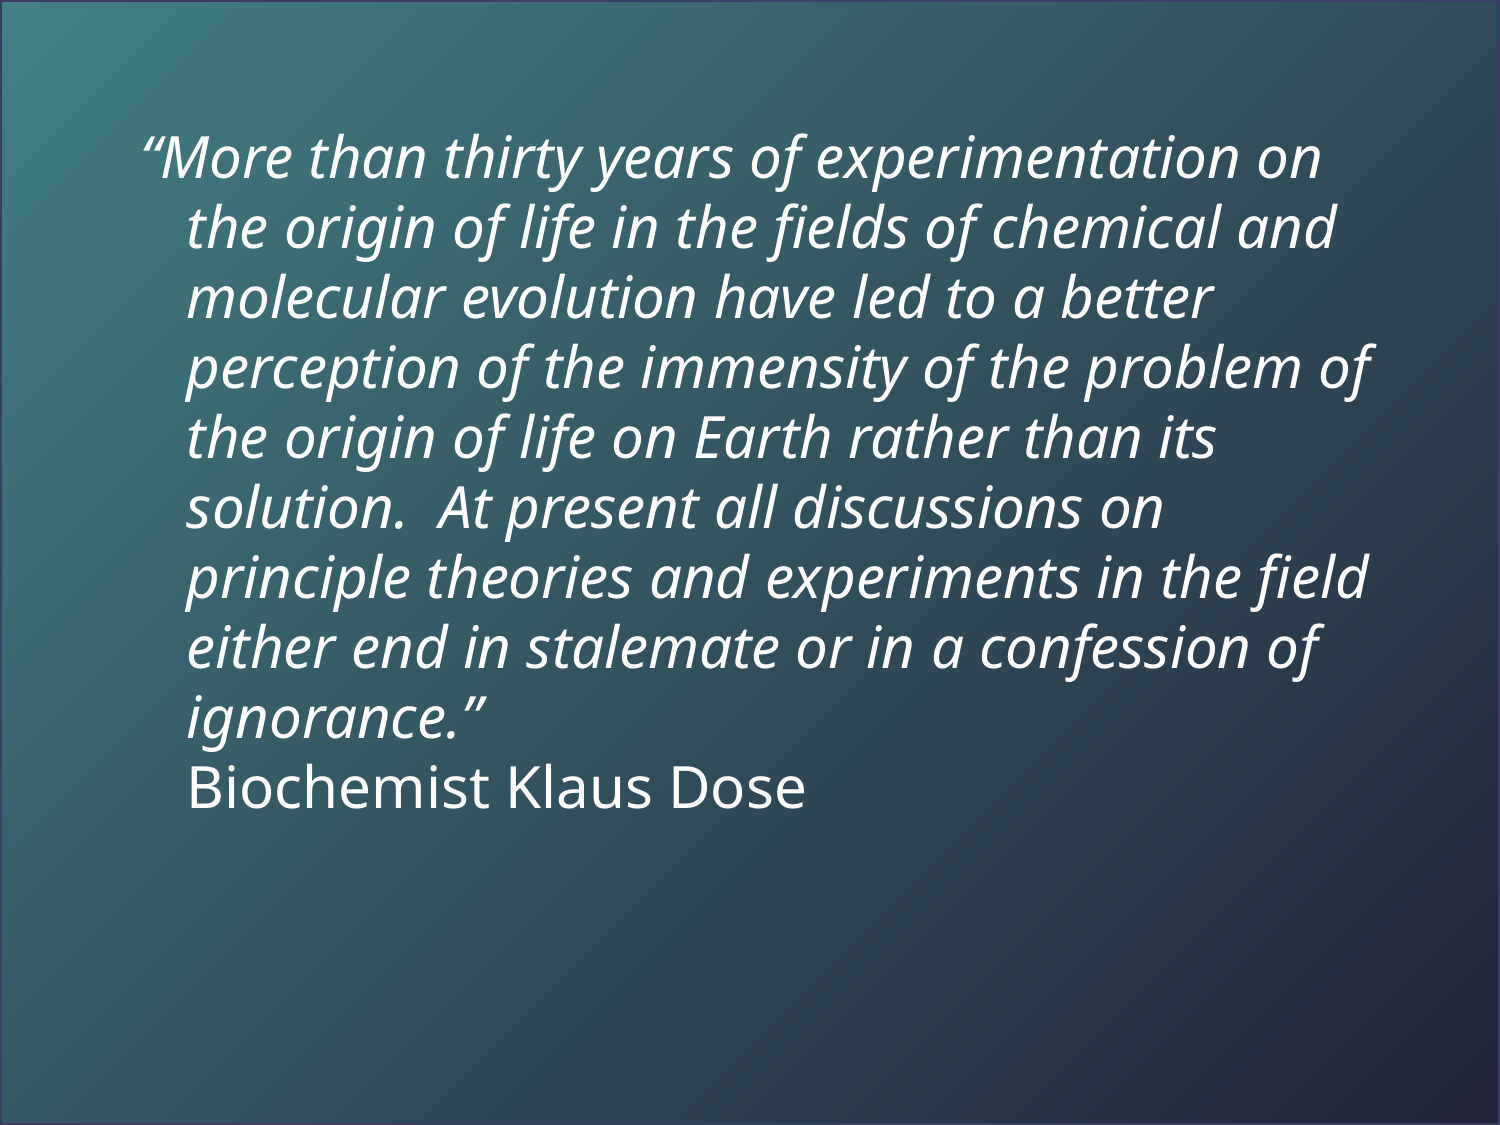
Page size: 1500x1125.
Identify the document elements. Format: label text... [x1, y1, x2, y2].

list “More than thirty years of experimentation on the origin of life in the fields of chemical and molecular evolution have led to a better perception of the immensity of the problem of the origin of life on Earth rather than its solution. At present all discussions on principle theories and experiments in the field either end in stalemate or in a confession of ignorance.” Biochemist Klaus Dose [50, 112, 1388, 1000]
